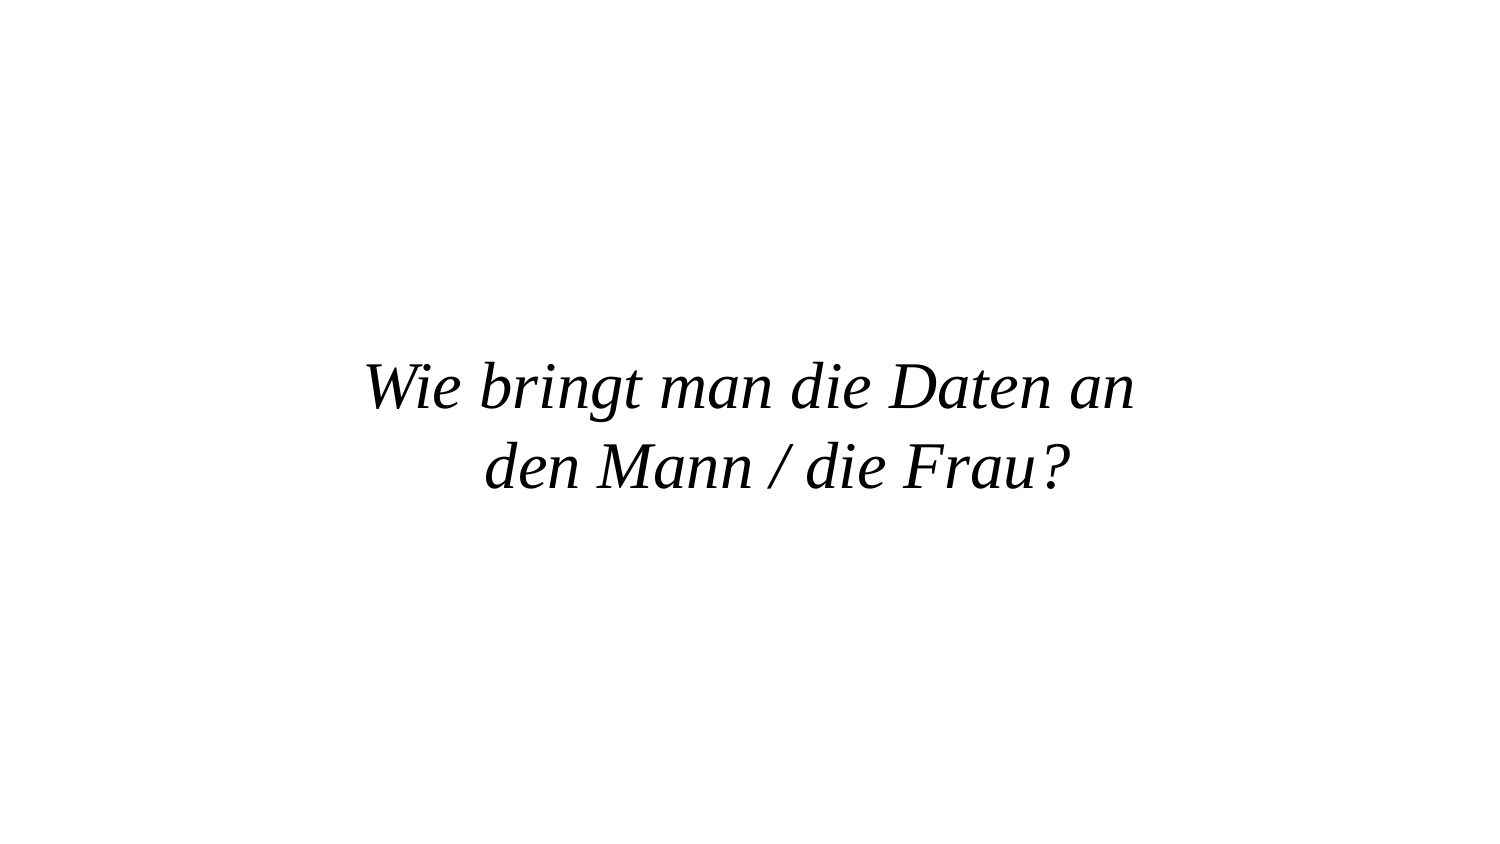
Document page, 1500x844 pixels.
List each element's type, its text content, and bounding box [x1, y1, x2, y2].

list Wie bringt man die Daten an den Mann / die Frau? [324, 103, 1176, 741]
